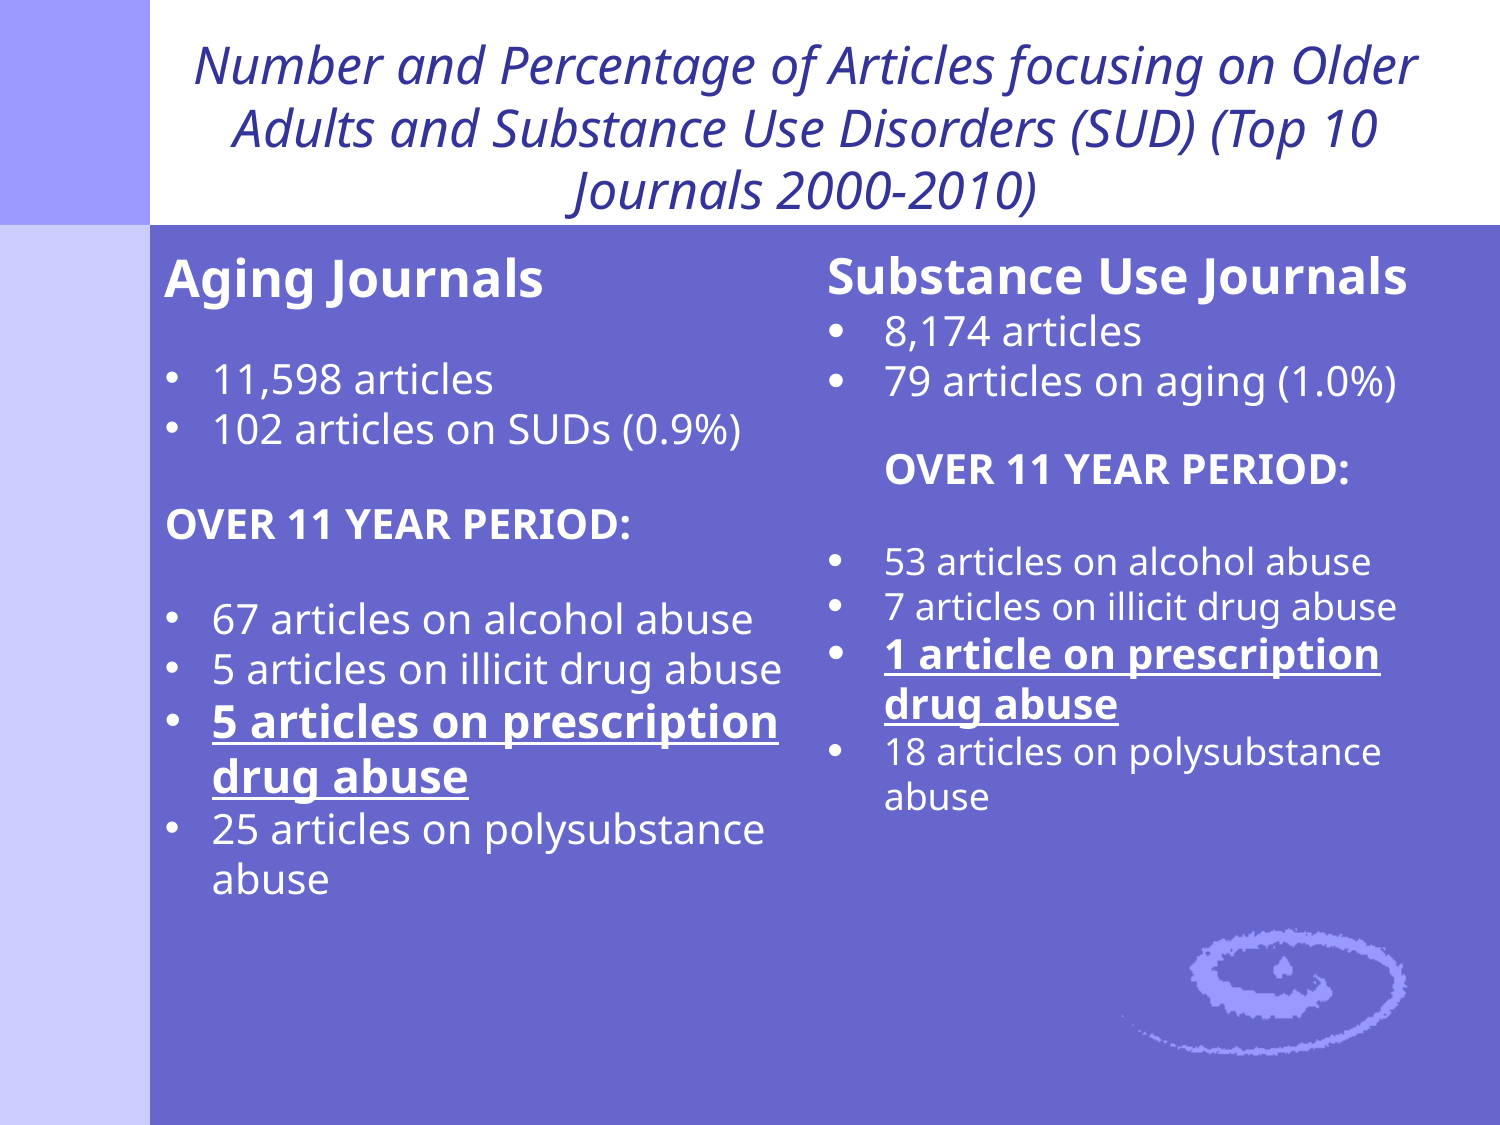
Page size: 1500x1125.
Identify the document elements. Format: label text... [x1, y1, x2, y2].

picture [1100, 1000, 1437, 1072]
text_box Aging Journals 11,598 articles 102 articles on SUDs (0.9%) OVER 11 YEAR PERIOD: 67 articles on alcohol abuse 5 articles on illicit drug abuse 5 articles on prescription drug abuse 25 articles on polysubstance abuse [149, 237, 812, 910]
list Substance Use Journals 8,174 articles 79 articles on aging (1.0%) OVER 11 YEAR PERIOD: 53 articles on alcohol abuse 7 articles on illicit drug abuse 1 article on prescription drug abuse 18 articles on polysubstance abuse [812, 237, 1463, 1000]
title Number and Percentage of Articles focusing on Older Adults and Substance Use Disorders (SUD) (Top 10 Journals 2000-2010) [150, 24, 1463, 213]
